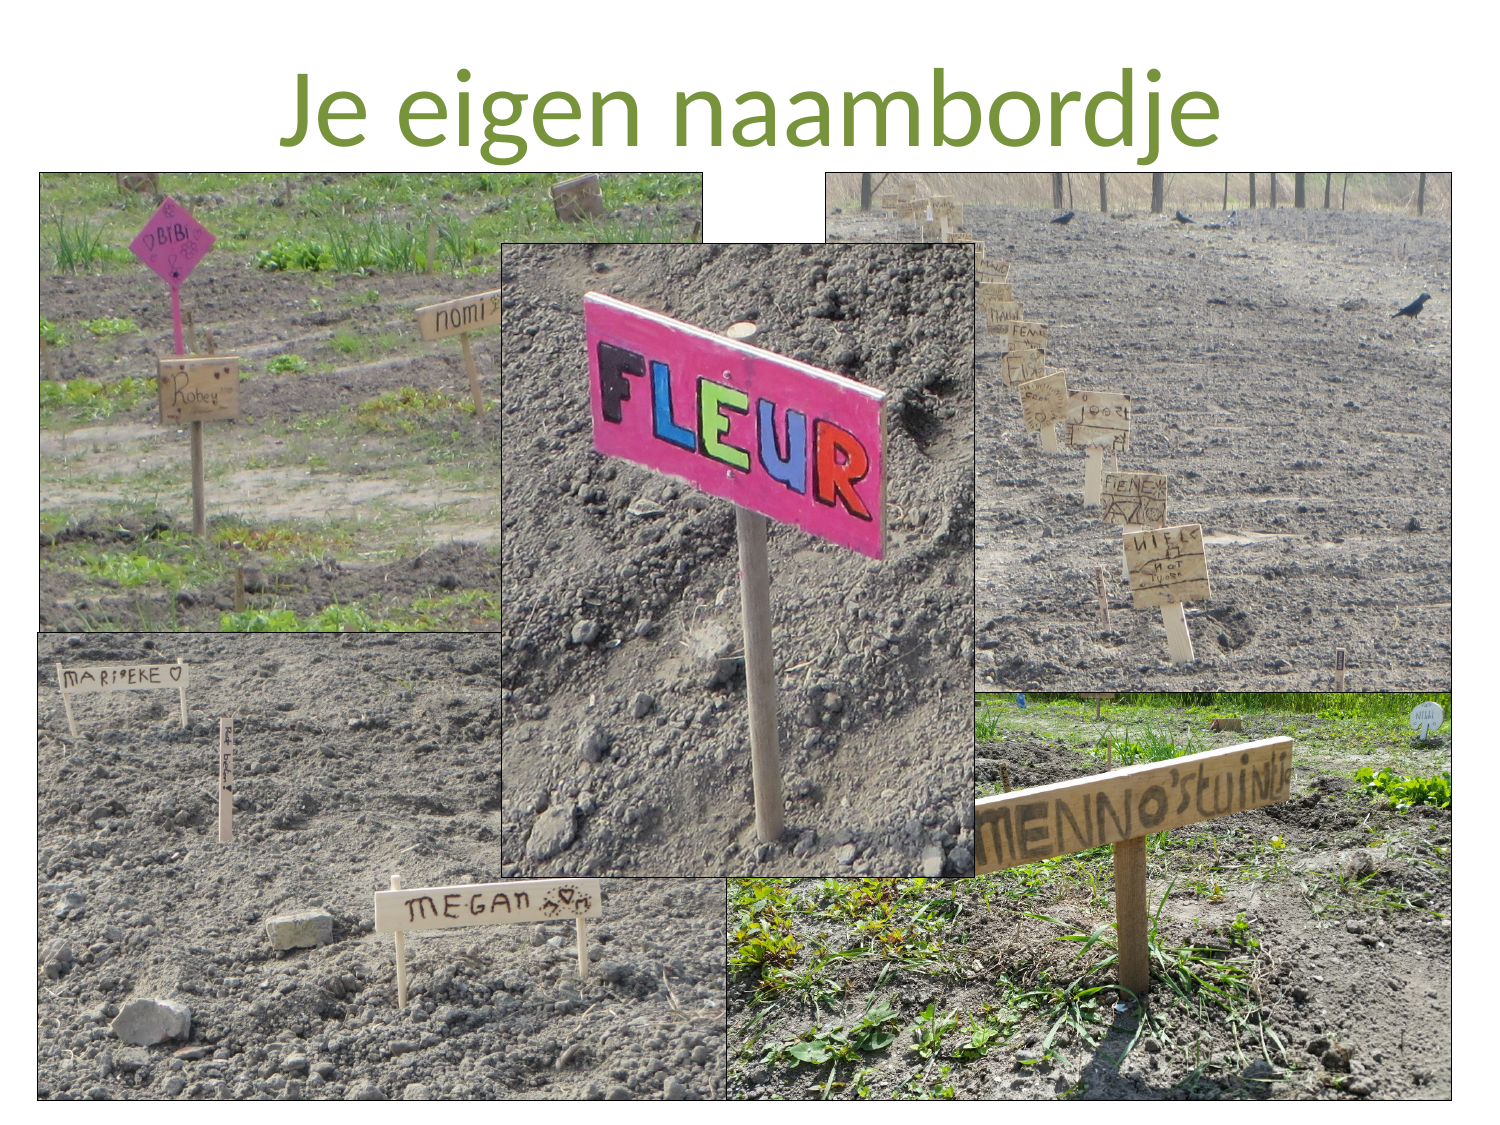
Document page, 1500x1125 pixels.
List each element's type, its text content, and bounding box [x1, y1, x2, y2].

picture [36, 243, 1452, 1101]
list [825, 172, 1452, 692]
title Je eigen naambordje [76, 19, 1427, 185]
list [39, 172, 703, 631]
